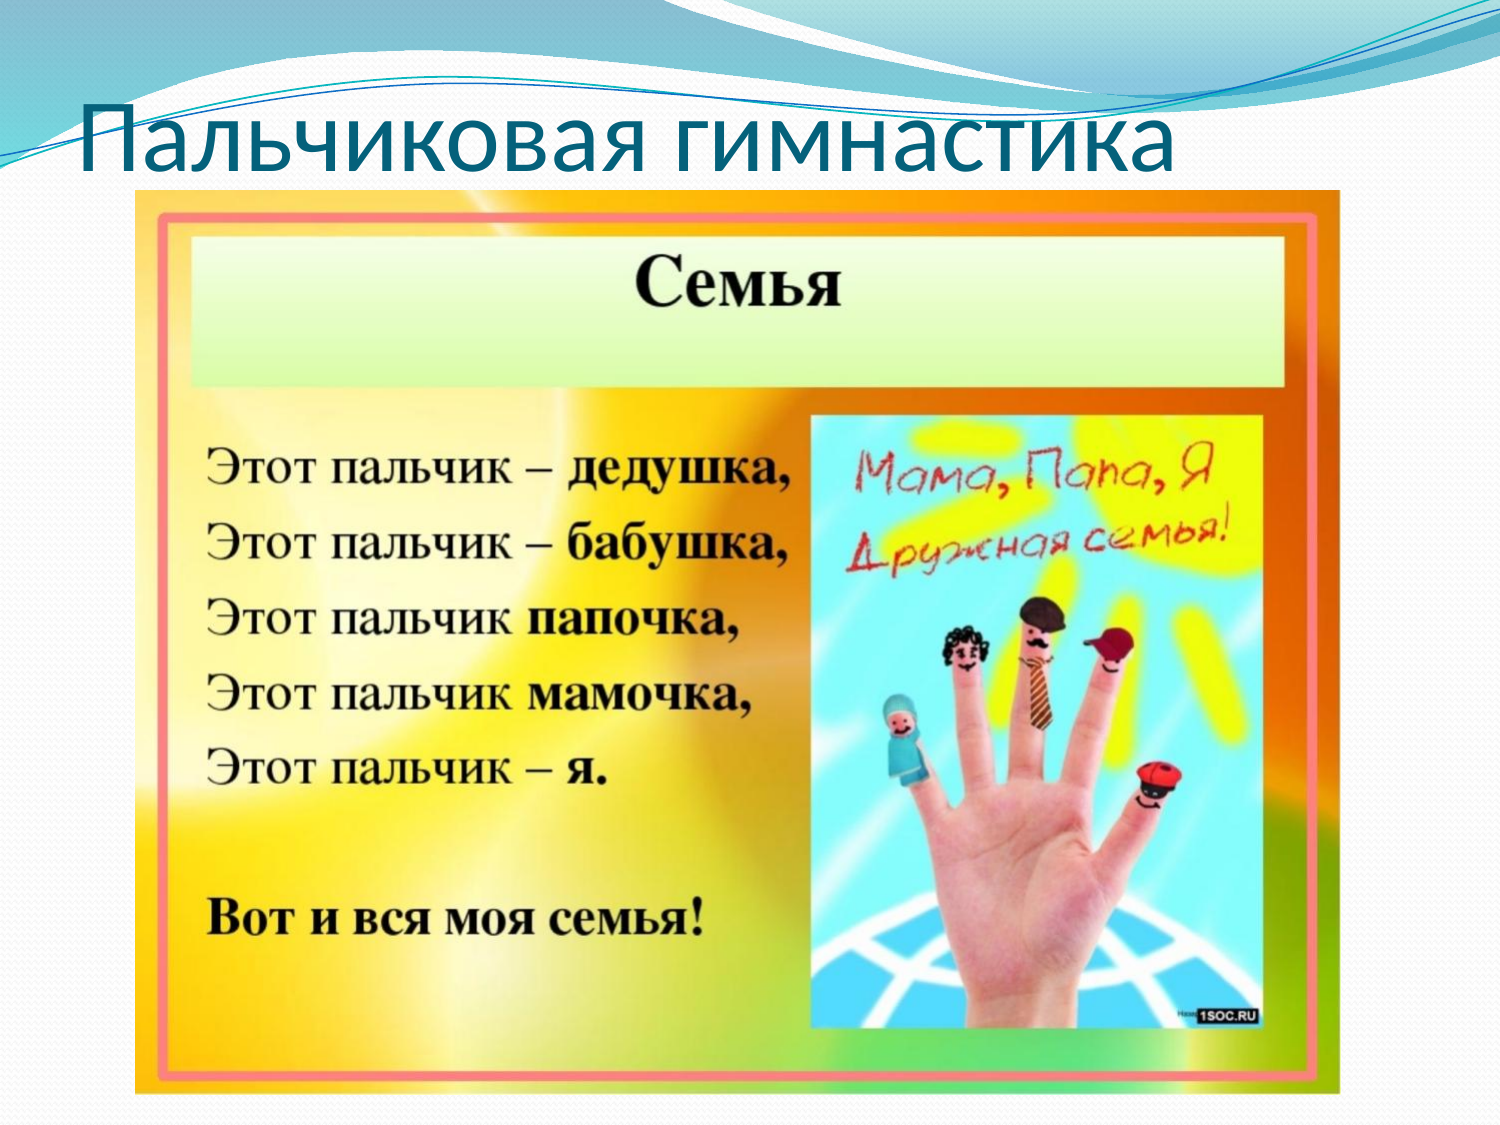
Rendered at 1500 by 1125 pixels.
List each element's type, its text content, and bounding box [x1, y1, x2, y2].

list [135, 190, 1341, 1095]
title Пальчиковая гимнастика [76, 4, 1427, 193]
